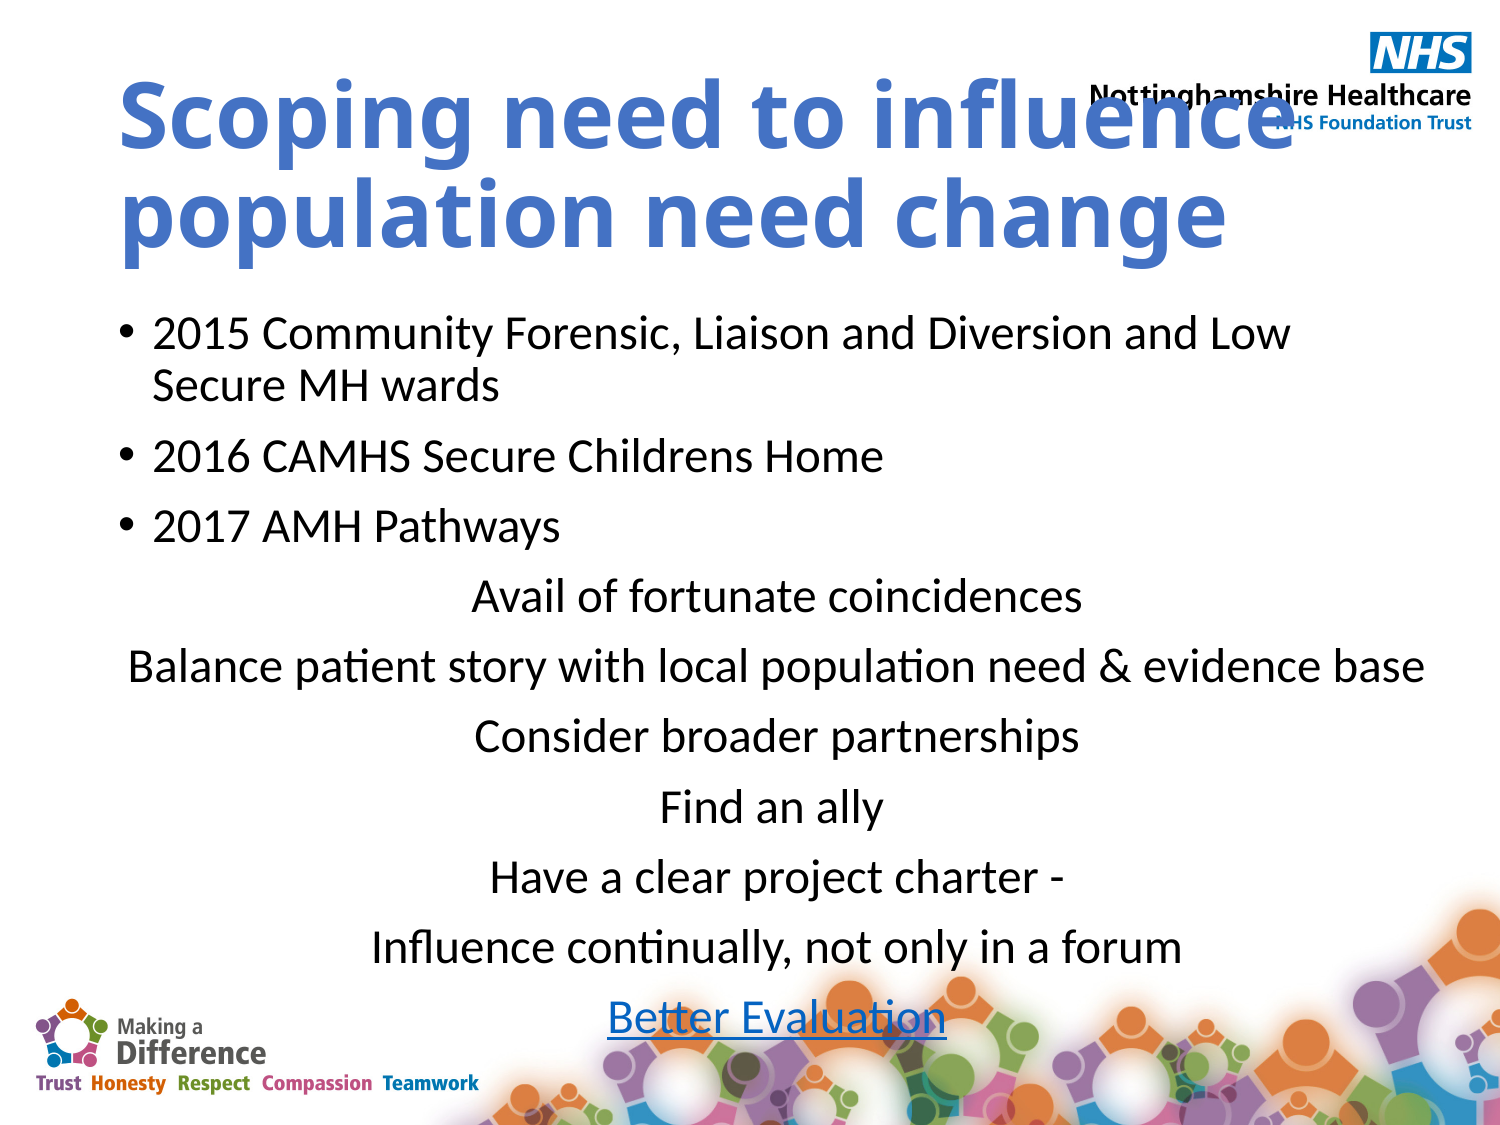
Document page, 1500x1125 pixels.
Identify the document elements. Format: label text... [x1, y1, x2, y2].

picture [0, 0, 1500, 1125]
title Scoping need to influence population need change [103, 59, 1397, 278]
list 2015 Community Forensic, Liaison and Diversion and Low Secure MH wards 2016 CAMHS Secure Childrens Home 2017 AMH Pathways Avail of fortunate coincidences Balance patient story with local population need & evidence base Consider broader partnerships Find an ally Have a clear project charter - Influence continually, not only in a forum Better Evaluation [103, 299, 1452, 1095]
